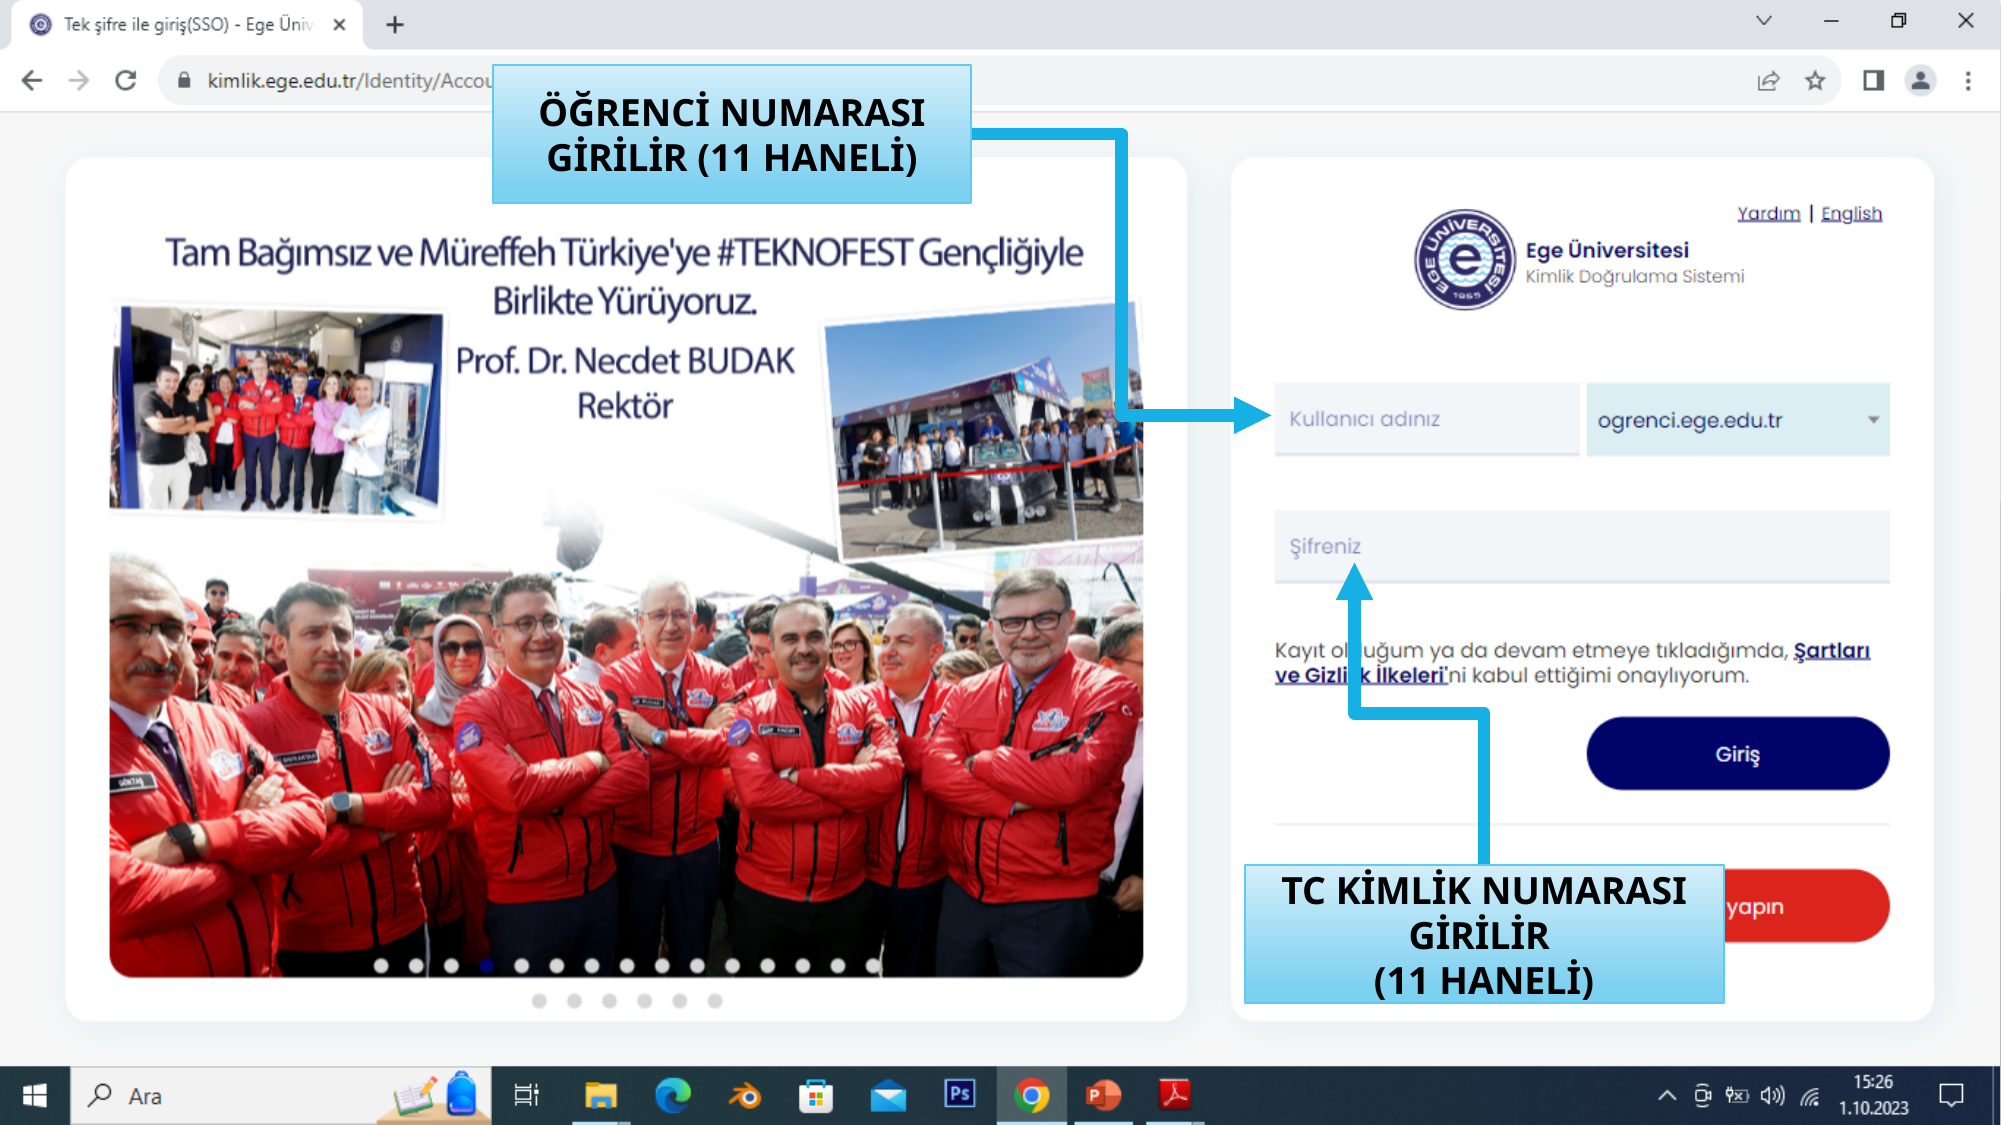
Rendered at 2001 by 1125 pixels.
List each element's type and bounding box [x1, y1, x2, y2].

picture [0, 0, 2000, 1125]
text_box [1267, 648, 1572, 780]
text_box [970, 133, 1272, 416]
